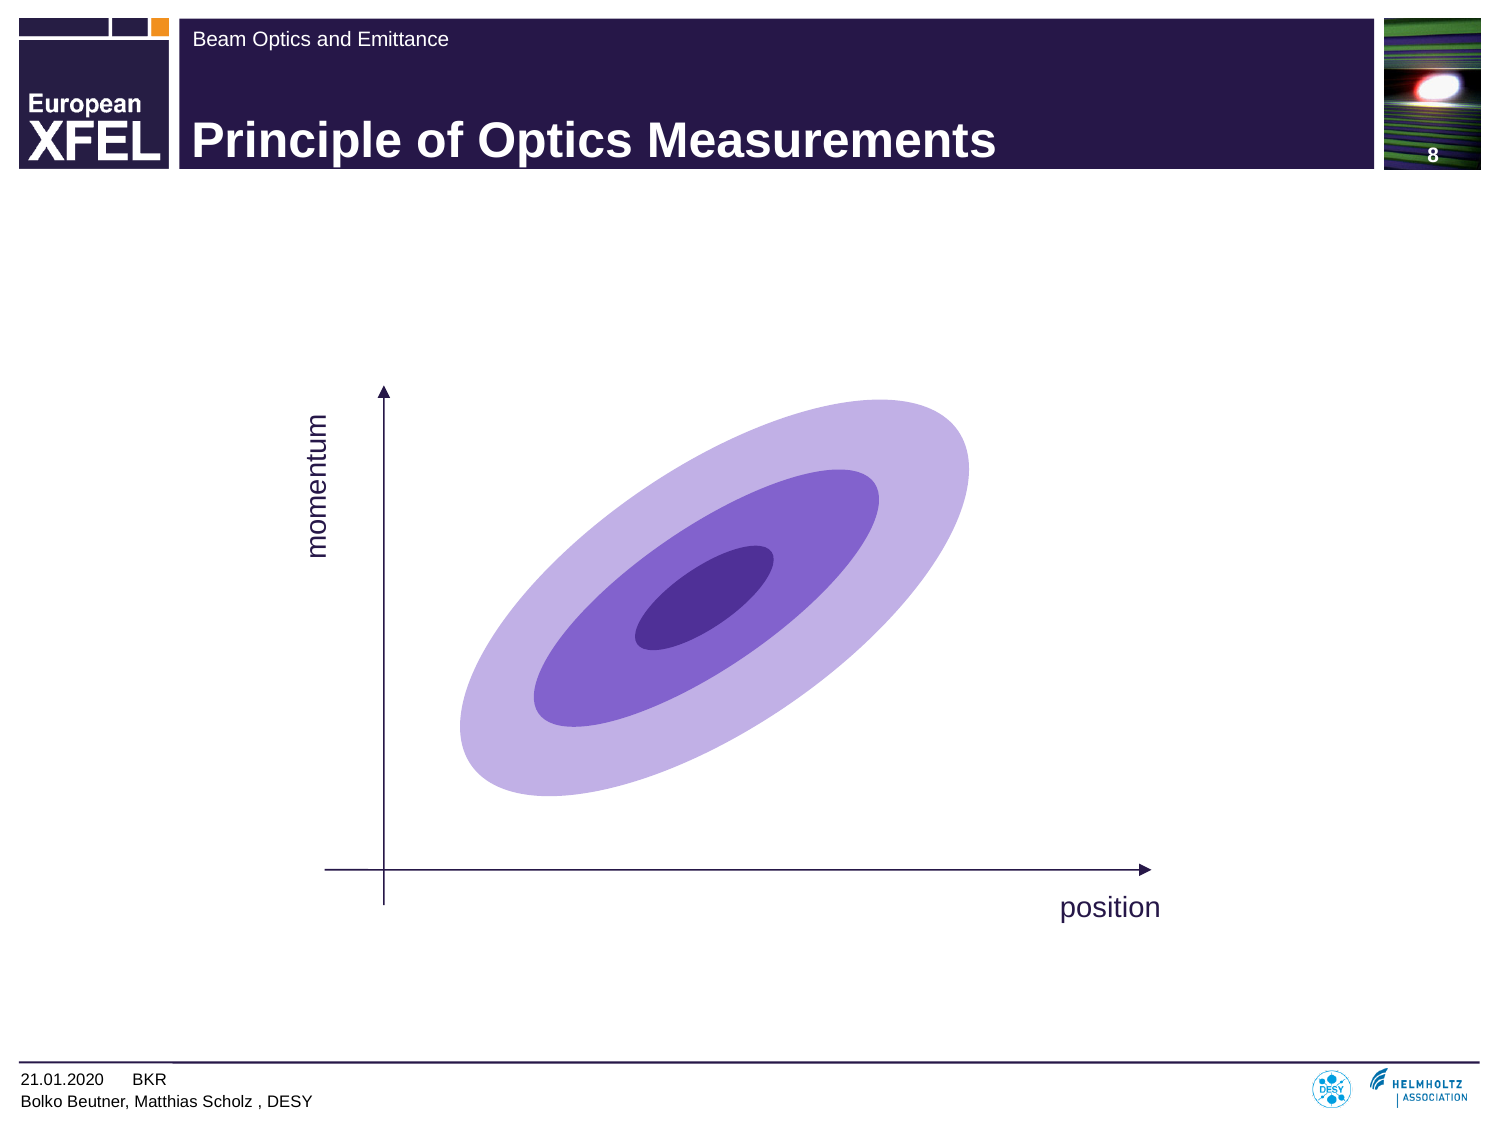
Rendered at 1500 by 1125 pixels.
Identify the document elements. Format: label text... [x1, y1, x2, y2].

picture [1310, 1068, 1353, 1110]
picture [1370, 1068, 1467, 1108]
picture [19, 18, 169, 169]
text_box [533, 469, 879, 727]
picture [1384, 18, 1481, 170]
text_box [384, 863, 1152, 877]
text_box [377, 385, 391, 906]
text_box [635, 545, 774, 651]
text_box momentum [289, 350, 339, 575]
text_box position [998, 881, 1223, 932]
text_box [460, 399, 970, 797]
title Principle of Optics Measurements [179, 50, 1375, 168]
